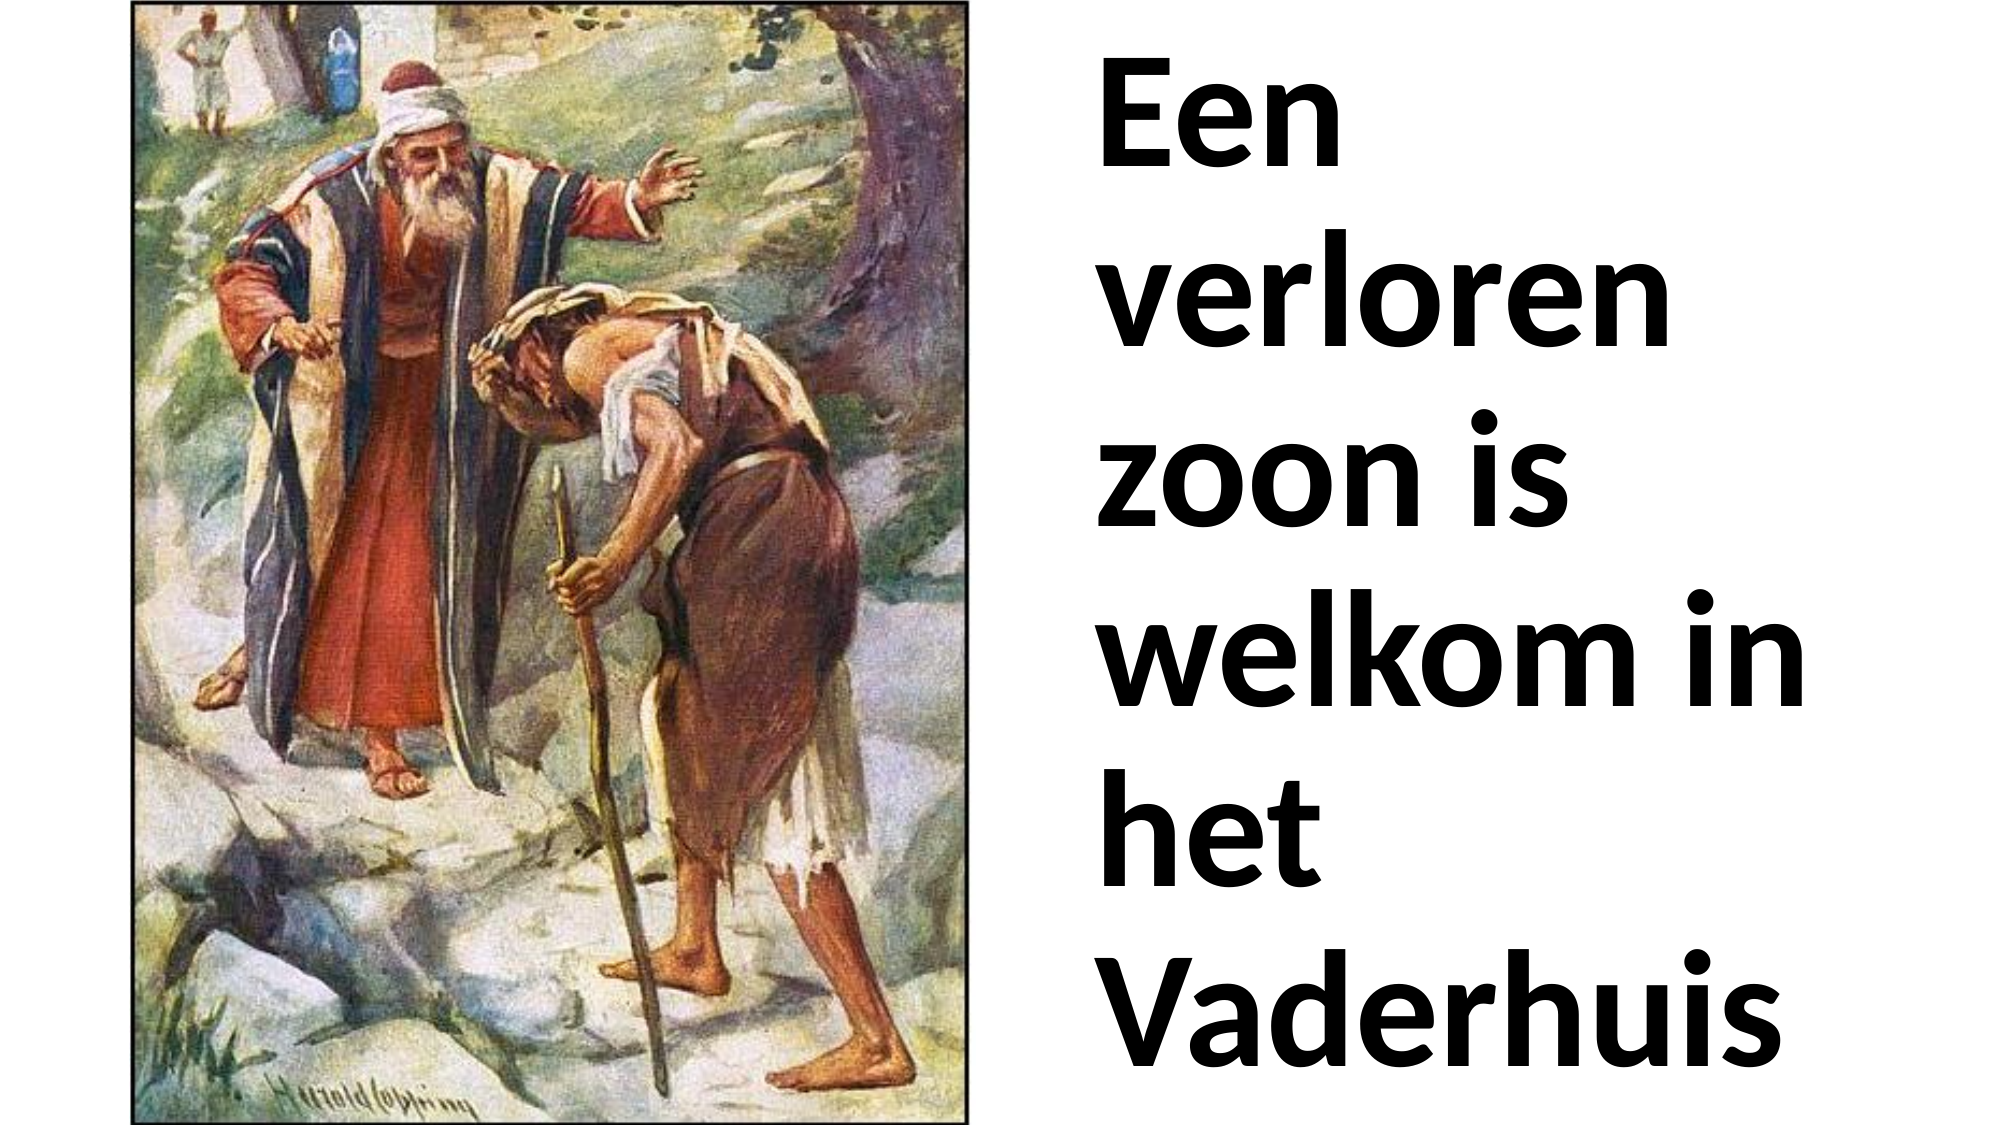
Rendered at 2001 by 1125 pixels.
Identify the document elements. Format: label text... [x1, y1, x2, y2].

title Een verloren zoon is welkom in het Vaderhuis [1079, 0, 1863, 1125]
picture [129, 0, 976, 1125]
